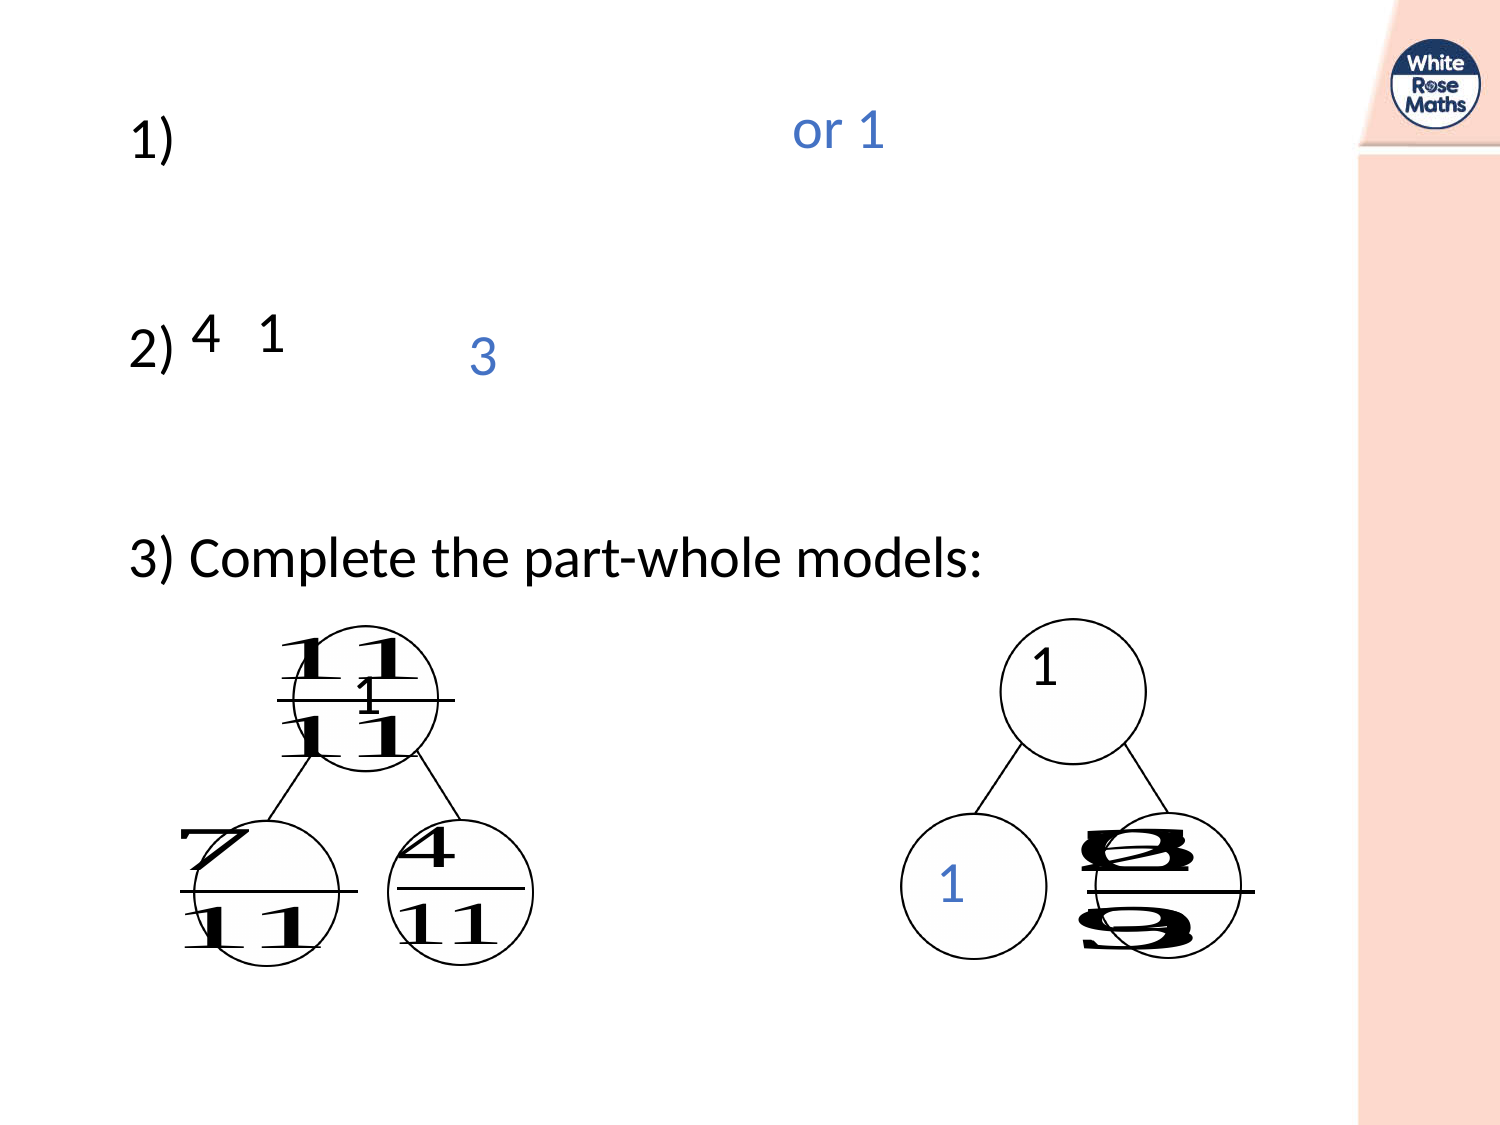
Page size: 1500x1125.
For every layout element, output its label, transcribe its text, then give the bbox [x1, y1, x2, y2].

picture [0, 0, 1500, 1125]
text_box 3 [453, 309, 564, 395]
text_box 1) 2) 3) Complete the part-whole models: [114, 92, 1344, 737]
